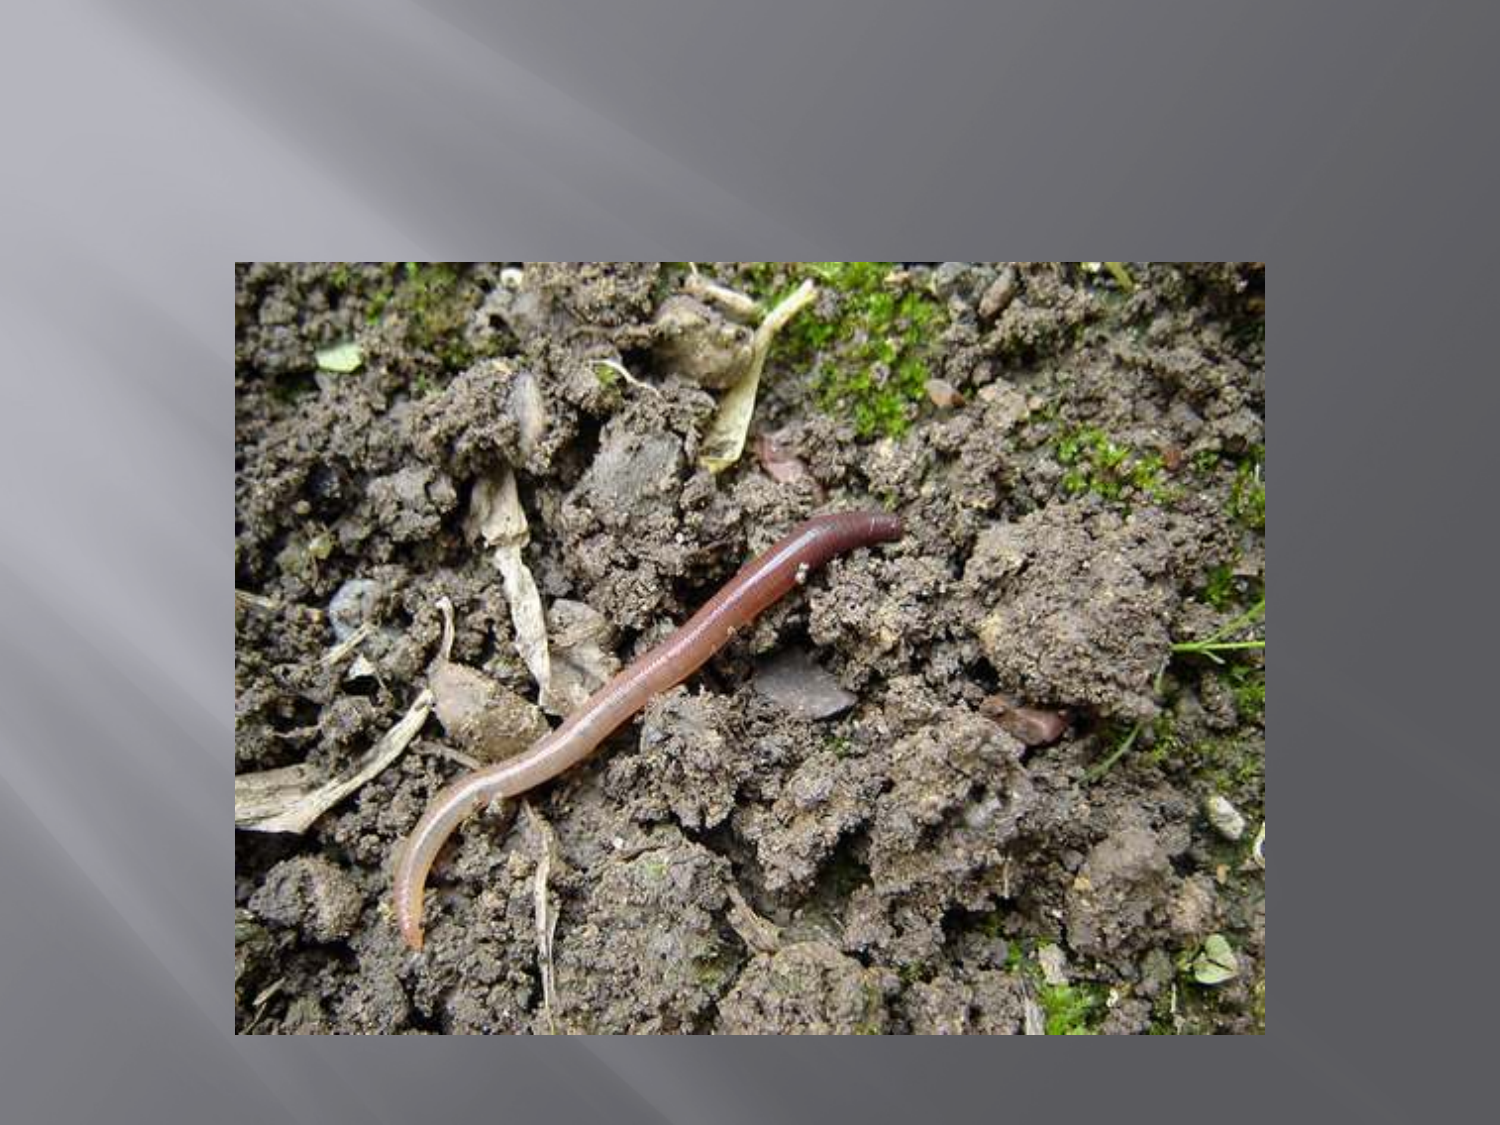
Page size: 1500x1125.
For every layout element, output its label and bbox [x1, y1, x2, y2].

list [234, 262, 1266, 1036]
